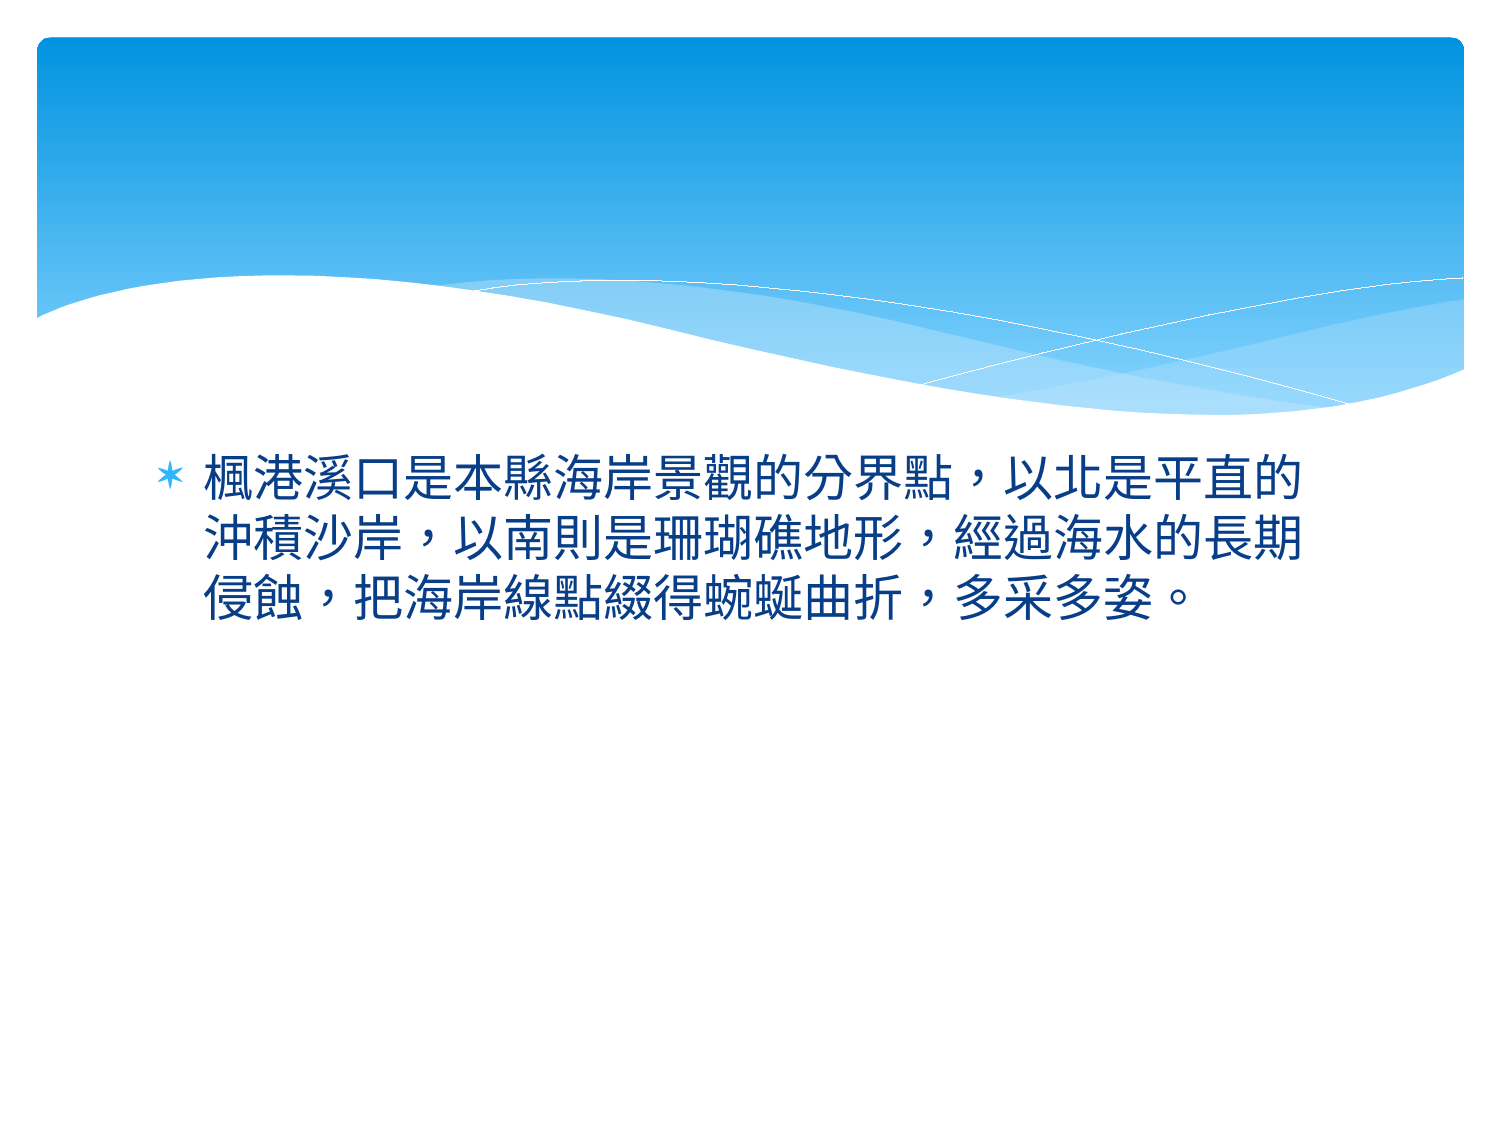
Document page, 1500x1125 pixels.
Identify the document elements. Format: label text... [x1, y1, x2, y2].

list 楓港溪口是本縣海岸景觀的分界點，以北是平直的沖積沙岸，以南則是珊瑚礁地形，經過海水的長期侵蝕，把海岸線點綴得蜿蜒曲折，多采多姿。 [143, 438, 1359, 1005]
